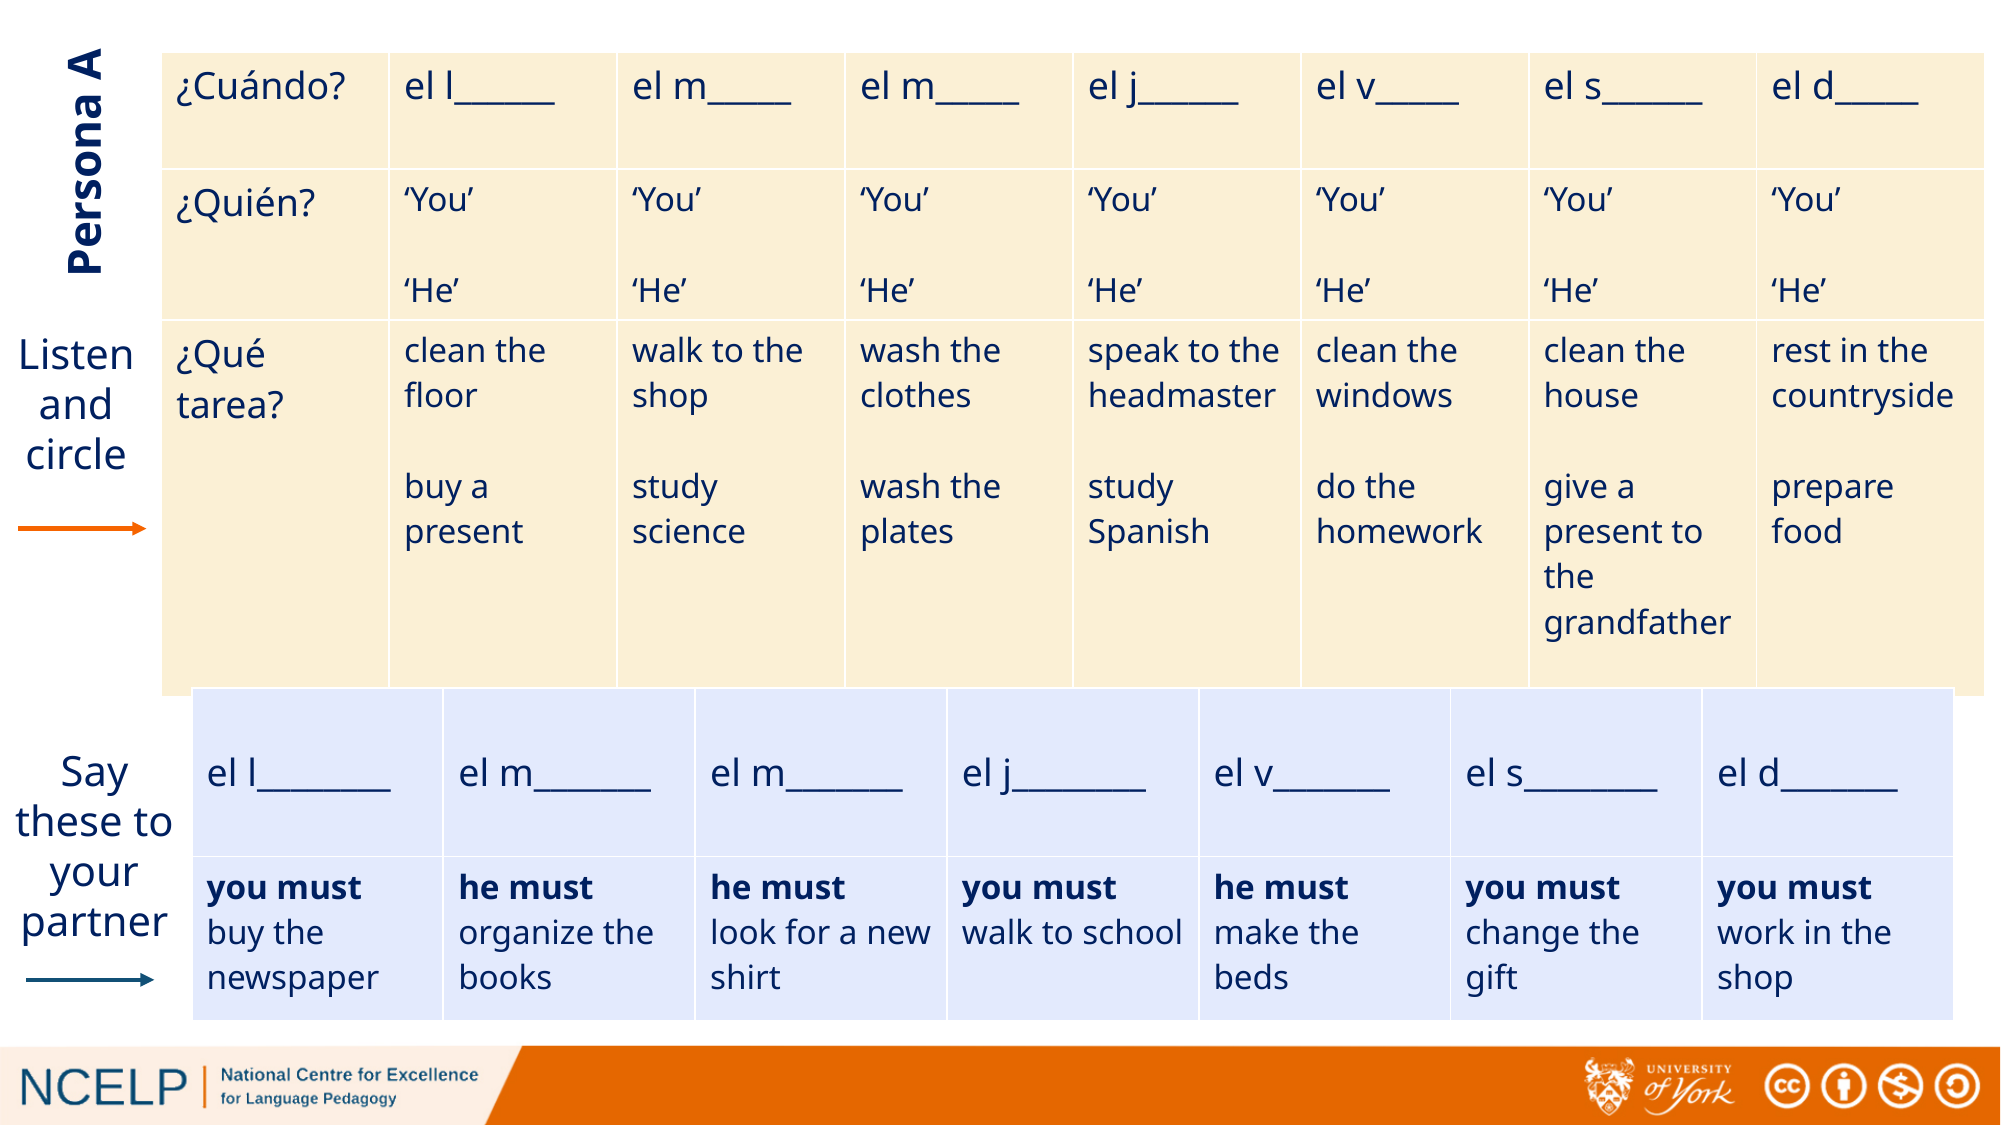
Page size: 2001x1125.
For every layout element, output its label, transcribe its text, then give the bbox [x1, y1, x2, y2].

table_header ¿Cuándo? [162, 53, 388, 168]
table_cell you must change the gift [1451, 857, 1701, 1020]
text_box Listen and circle [0, 320, 153, 486]
table_cell ¿Qué tarea? [162, 321, 388, 696]
table_cell ‘You’ ‘He’ [390, 170, 616, 319]
table_cell ¿Quién? [162, 170, 388, 319]
table_header el s______ [1530, 53, 1756, 168]
table_header el v_____ [1302, 53, 1528, 168]
table_header el v_______ [1200, 689, 1450, 856]
table_cell speak to the headmaster study Spanish [1074, 321, 1300, 687]
table_header el m_______ [444, 689, 694, 856]
table_cell you must buy the newspaper [193, 857, 442, 1020]
table_cell ‘You’ ‘He’ [618, 170, 844, 319]
table_header el d_______ [1703, 689, 1953, 856]
table_header el d_____ [1757, 53, 1984, 168]
table_cell he must make the beds [1200, 857, 1450, 1020]
table_cell ‘You’ ‘He’ [1074, 170, 1300, 319]
table_header el m_____ [618, 53, 844, 168]
table_header el s________ [1451, 689, 1701, 856]
table_cell ‘You’ ‘He’ [846, 170, 1072, 319]
text_box Say these to your partner [0, 736, 191, 952]
table_header el m_____ [846, 53, 1072, 168]
title Persona A [26, 5, 139, 293]
table_cell clean the windows do the homework [1302, 321, 1528, 687]
table_cell you must work in the shop [1703, 857, 1953, 1020]
table_cell rest in the countryside prepare food [1757, 321, 1984, 696]
table_cell he must look for a new shirt [696, 857, 946, 1020]
table_header el j______ [1074, 53, 1300, 168]
table_cell ‘You’ ‘He’ [1302, 170, 1528, 319]
table_cell you must walk to school [948, 857, 1198, 1020]
table_header el l______ [390, 53, 616, 168]
table_cell ‘You’ ‘He’ [1757, 170, 1984, 319]
table_cell he must organize the books [444, 857, 694, 1020]
table_cell ‘You’ ‘He’ [1530, 170, 1756, 319]
table_header el m_______ [696, 689, 946, 856]
table_cell clean the floor buy a present [390, 321, 616, 687]
table_header el l________ [193, 689, 442, 856]
table_header el j________ [948, 689, 1198, 856]
picture [0, 0, 2001, 1125]
table_cell clean the house give a present to the grandfather [1530, 321, 1756, 687]
table_cell walk to the shop study science [618, 321, 844, 687]
table_cell wash the clothes wash the plates [846, 321, 1072, 687]
